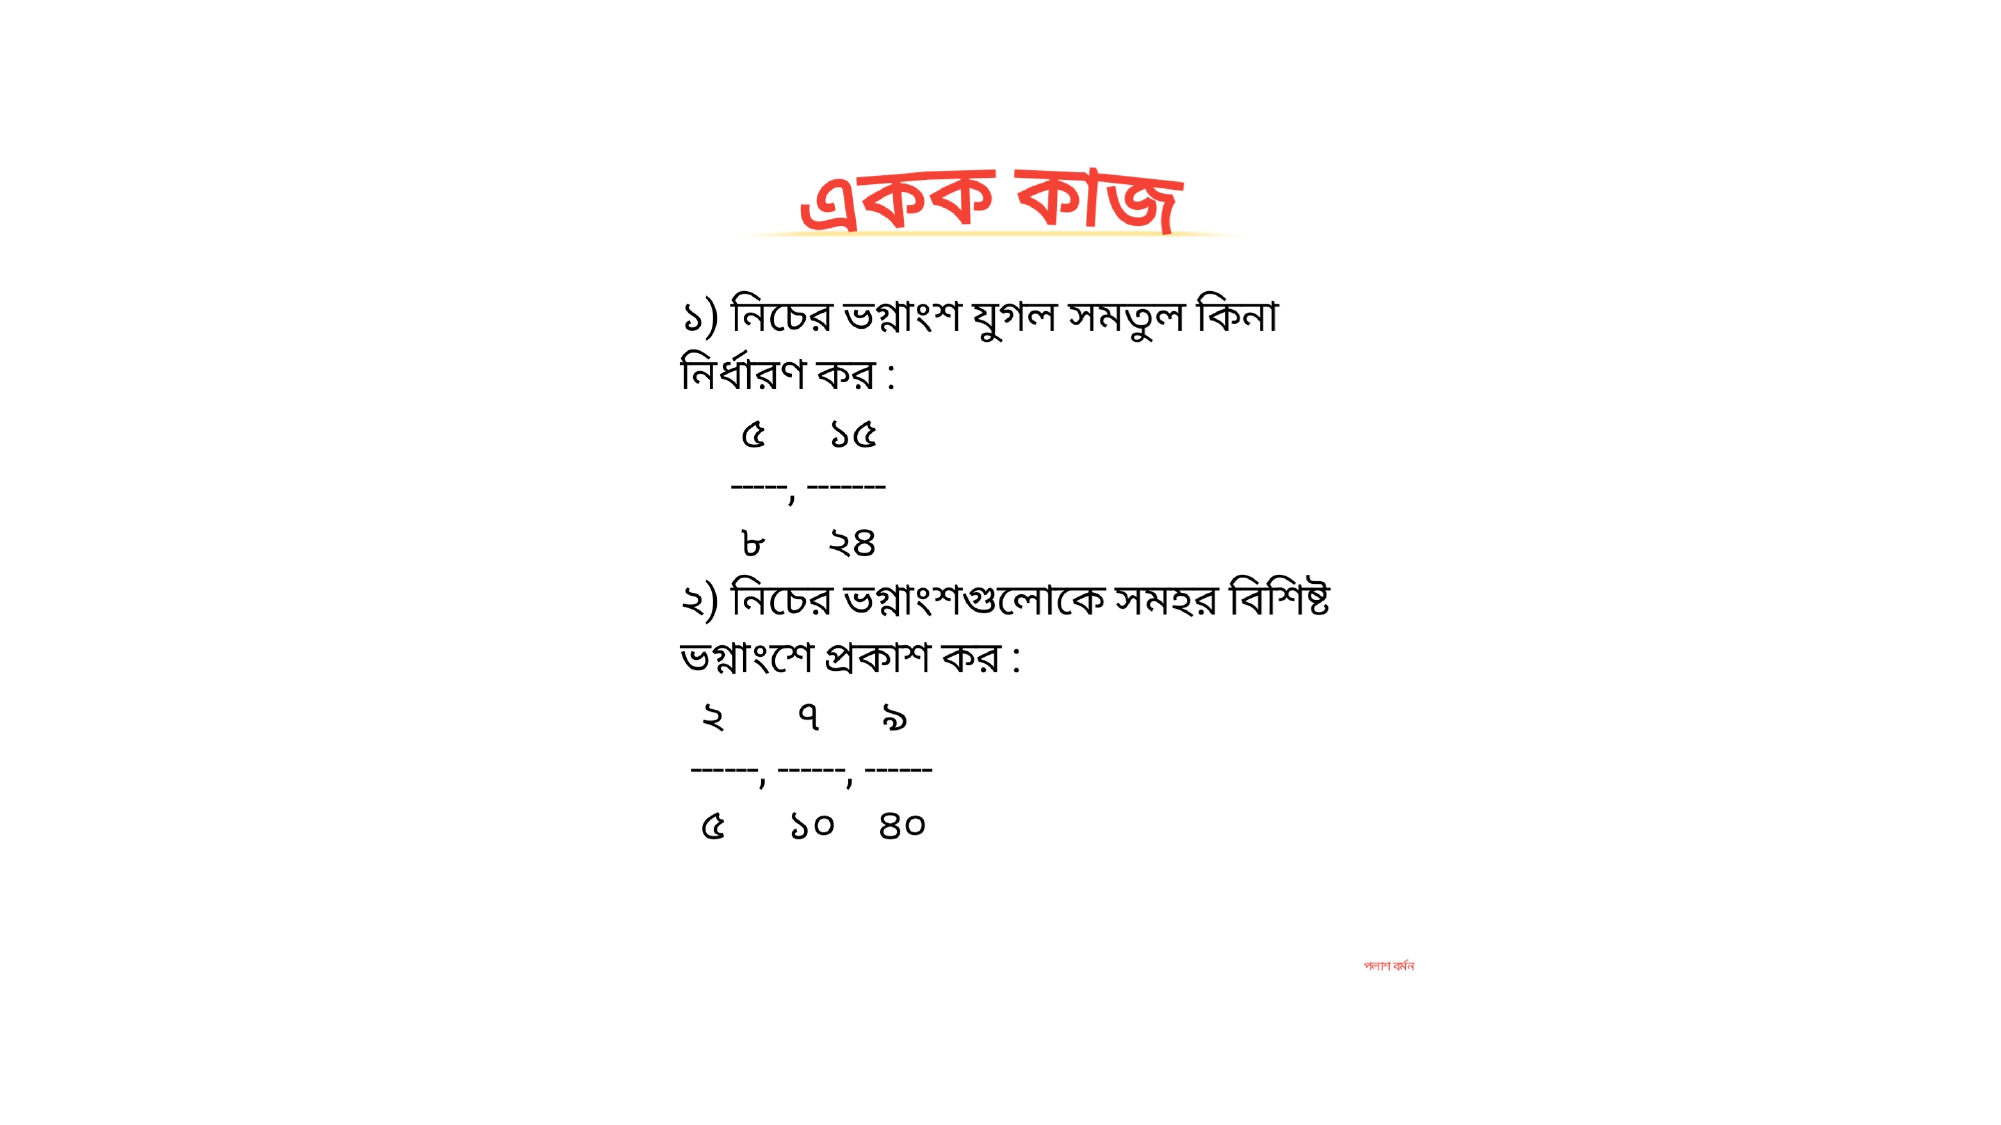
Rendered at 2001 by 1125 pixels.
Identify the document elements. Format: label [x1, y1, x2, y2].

picture [555, 117, 1445, 1007]
